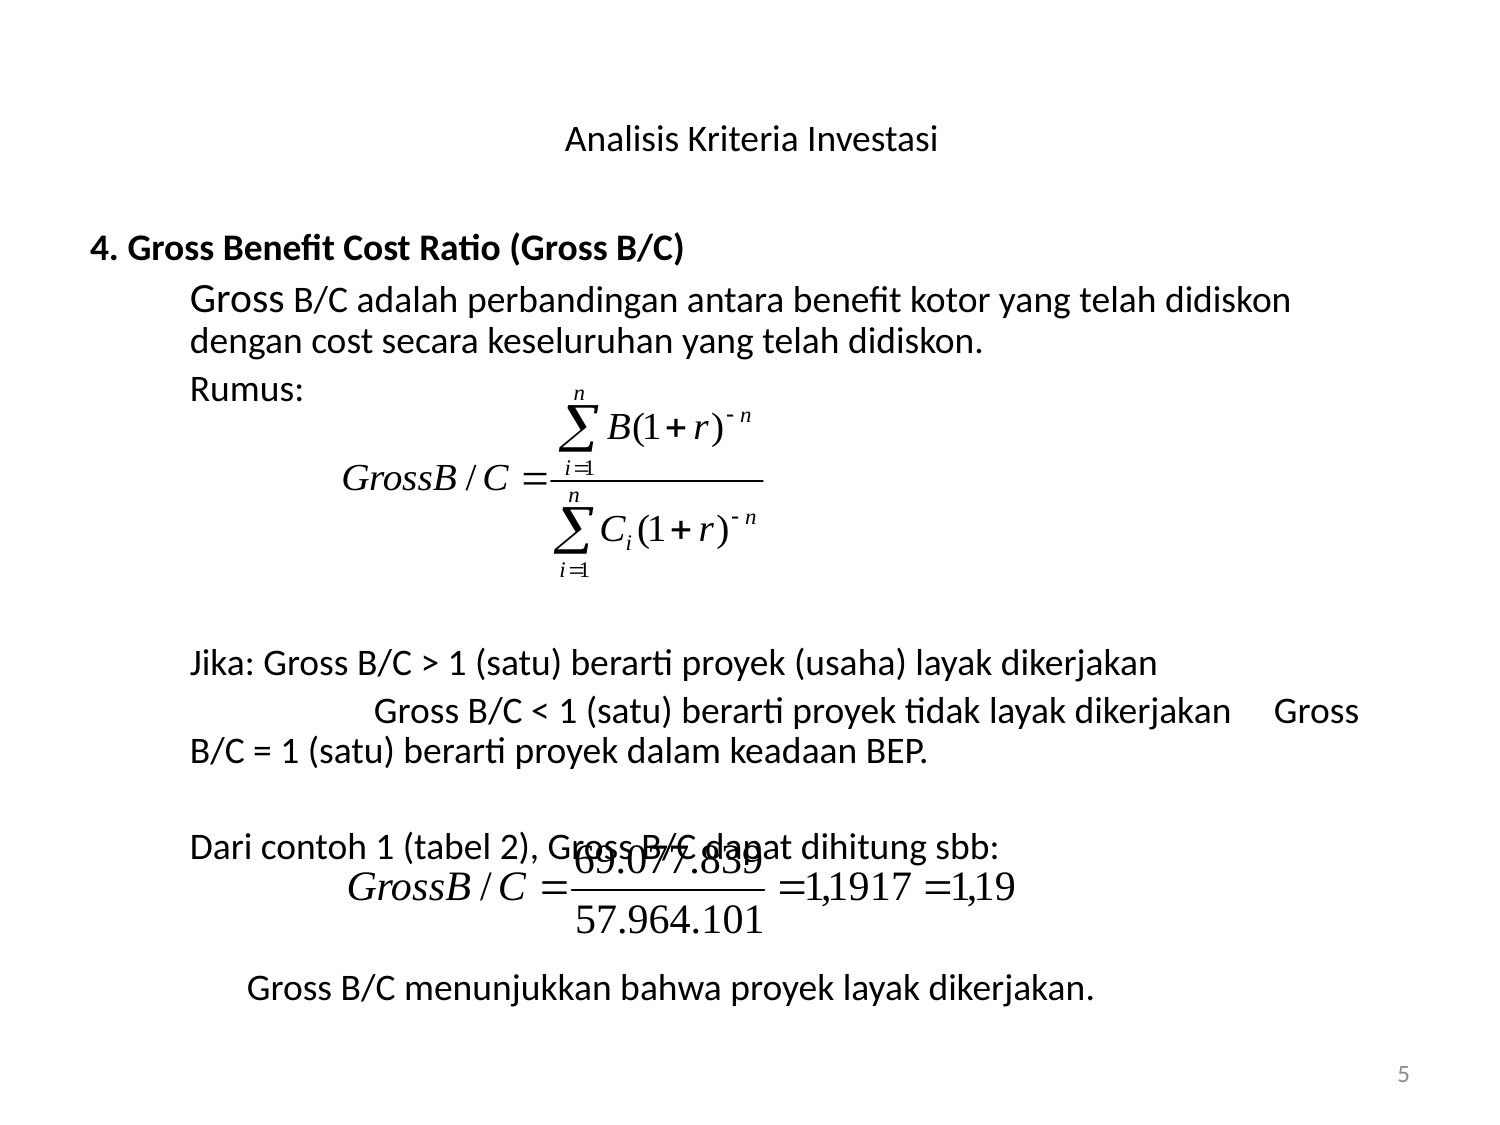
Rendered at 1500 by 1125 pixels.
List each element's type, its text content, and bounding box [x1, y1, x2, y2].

slide_number 5 [1074, 1042, 1425, 1103]
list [336, 375, 772, 586]
title Analisis Kriteria Investasi [76, 42, 1427, 231]
text_box Gross B/C menunjukkan bahwa proyek layak dikerjakan. [231, 955, 1111, 1016]
list 4. Gross Benefit Cost Ratio (Gross B/C) Gross B/C adalah perbandingan antara benefit kotor yang telah didiskon dengan cost secara keseluruhan yang telah didiskon. Rumus: Jika: Gross B/C > 1 (satu) berarti proyek (usaha) layak dikerjakan Gross B/C < 1 (satu) berarti proyek tidak layak dikerjakan Gross B/C = 1 (satu) berarti proyek dalam keadaan BEP. Dari contoh 1 (tabel 2), Gross B/C dapat dihitung sbb: [75, 220, 1376, 1005]
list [341, 833, 1022, 943]
